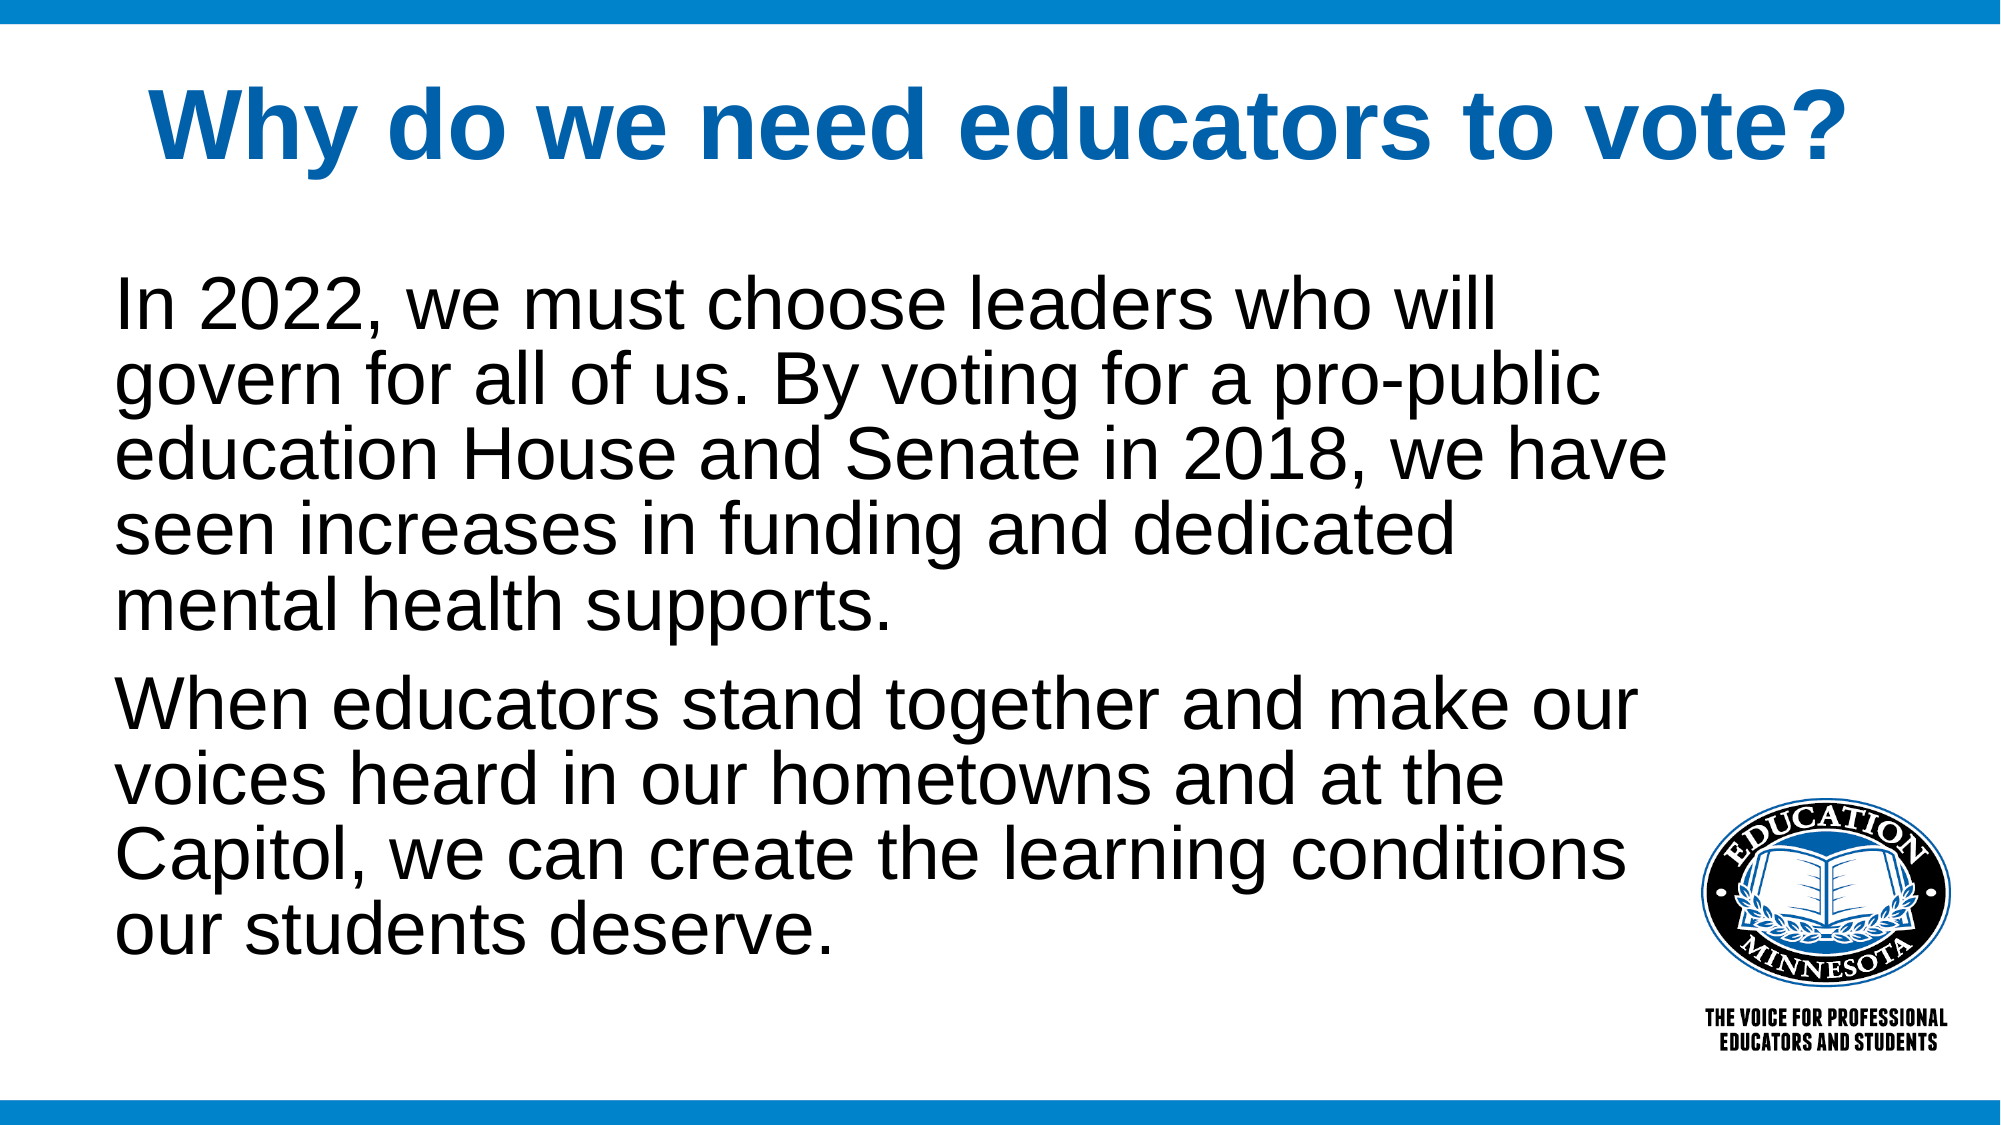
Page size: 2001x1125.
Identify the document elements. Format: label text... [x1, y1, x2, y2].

list In 2022, we must choose leaders who will govern for all of us. By voting for a pro-public education House and Senate in 2018, we have seen increases in funding and dedicated mental health supports. When educators stand together and make our voices heard in our hometowns and at the Capitol, we can create the learning conditions our students deserve. [99, 262, 1687, 913]
picture [0, 0, 2001, 1125]
title Why do we need educators to vote? [99, 25, 1901, 230]
